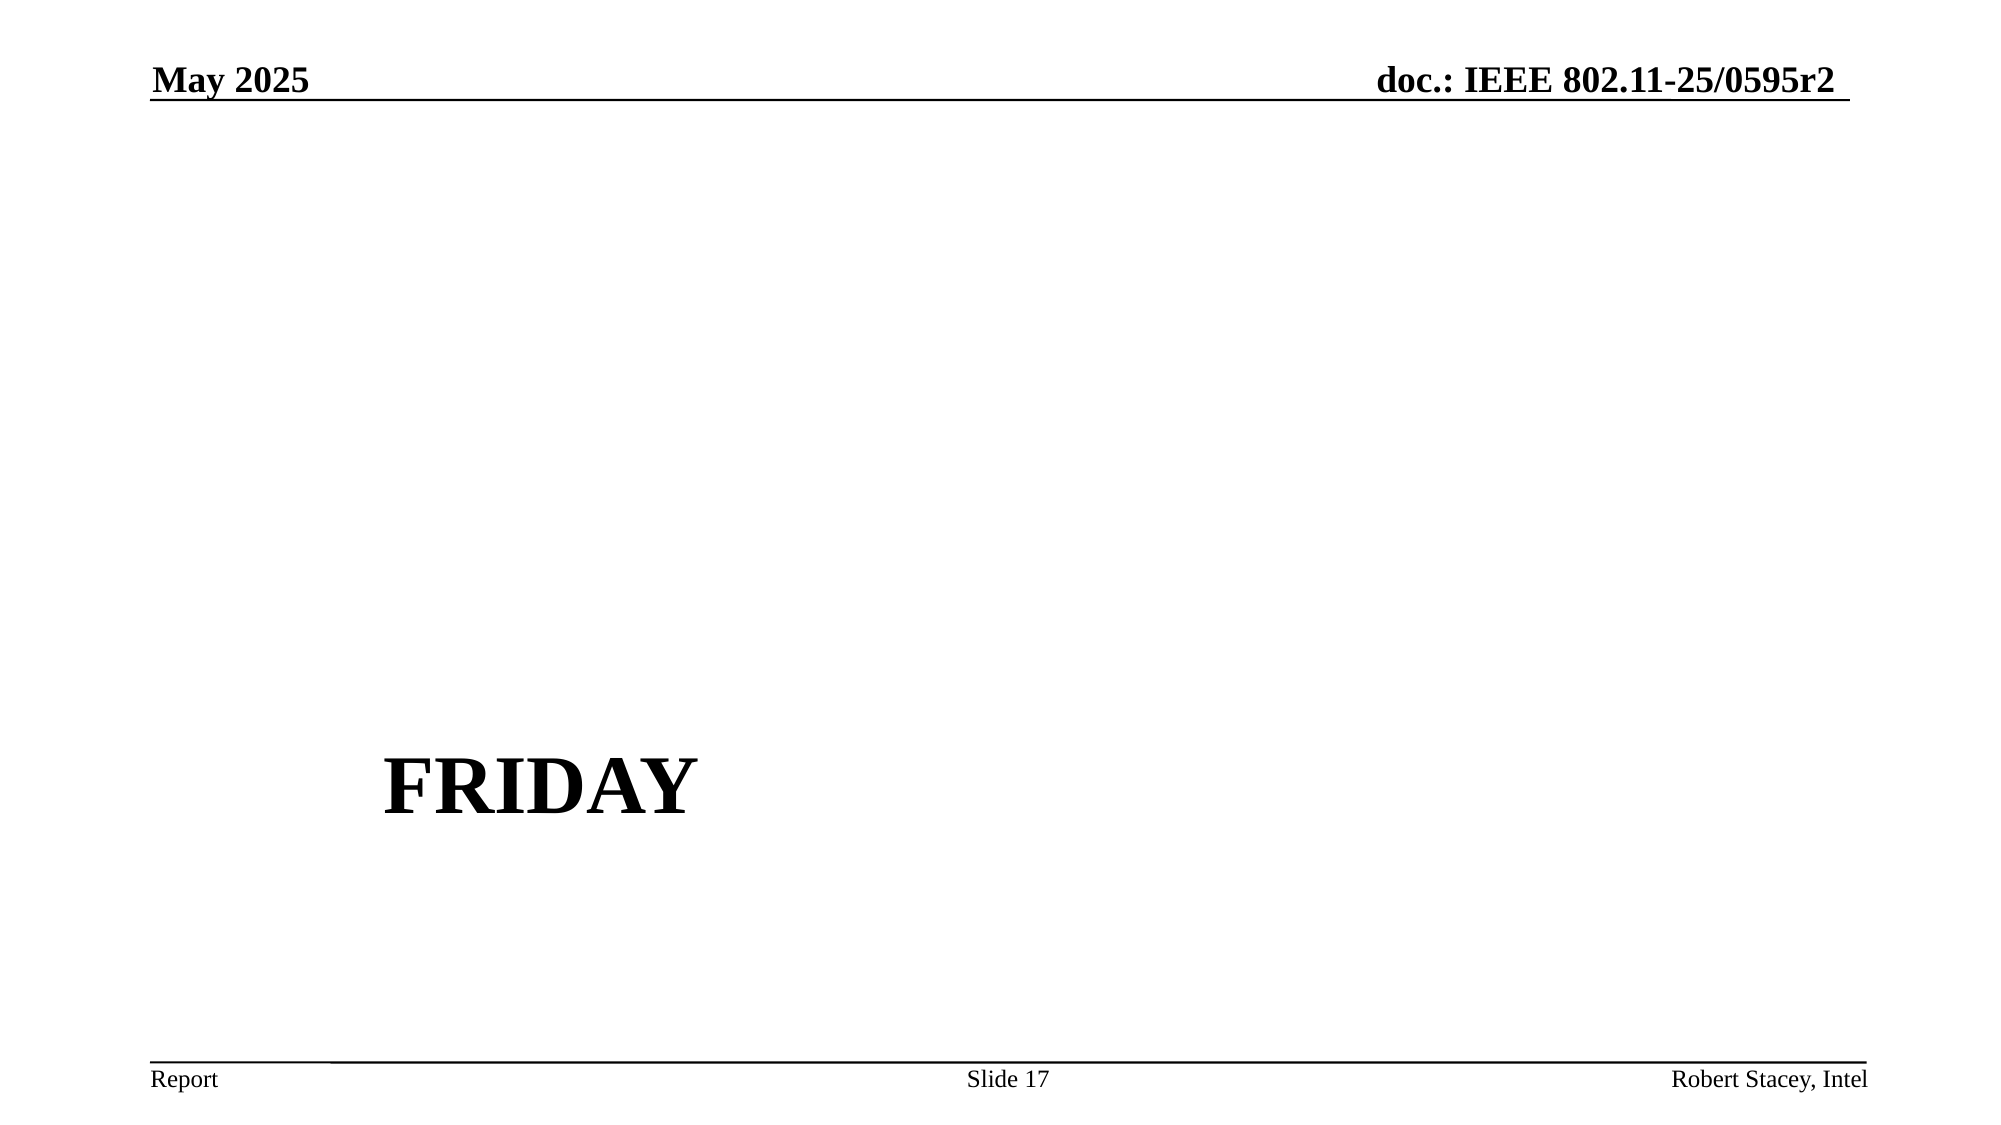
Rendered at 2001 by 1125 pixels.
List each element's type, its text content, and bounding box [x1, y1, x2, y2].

title Friday [368, 722, 1644, 947]
footer Robert Stacey, Intel [1513, 1061, 1869, 1093]
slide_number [152, 54, 312, 101]
slide_number Slide 17 [964, 1061, 1053, 1093]
